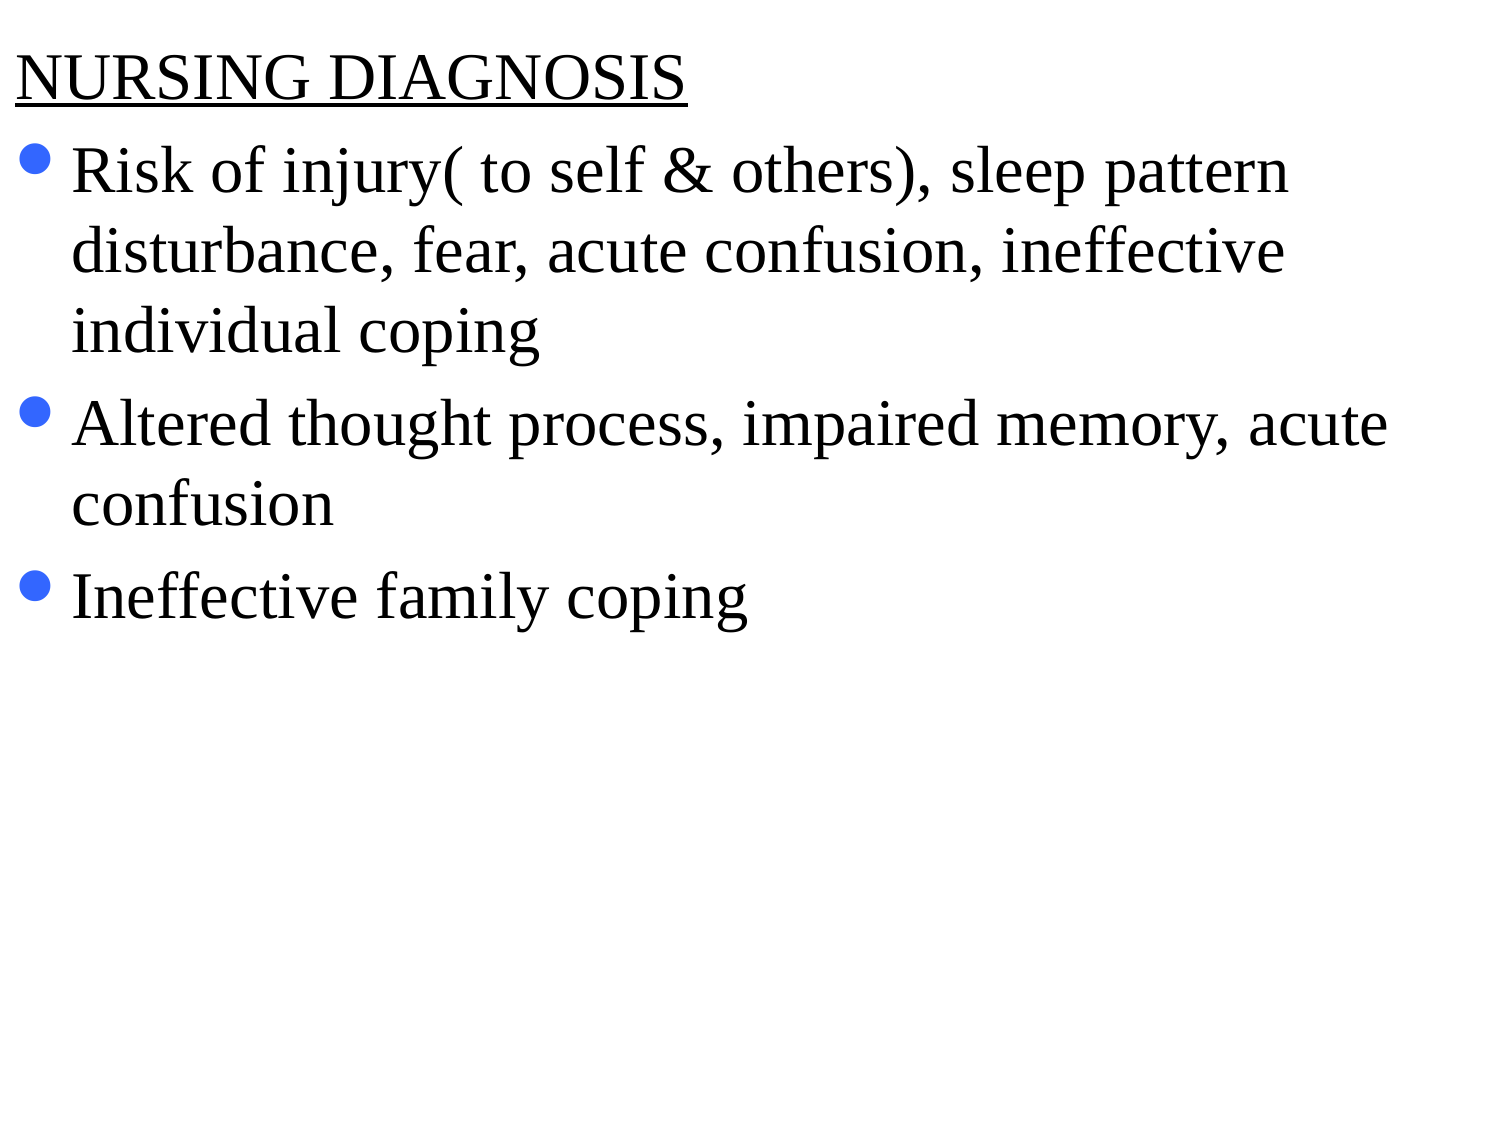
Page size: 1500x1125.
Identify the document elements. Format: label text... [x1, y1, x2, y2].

list NURSING DIAGNOSIS Risk of injury( to self & others), sleep pattern disturbance, fear, acute confusion, ineffective individual coping Altered thought process, impaired memory, acute confusion Ineffective family coping [0, 24, 1500, 1001]
